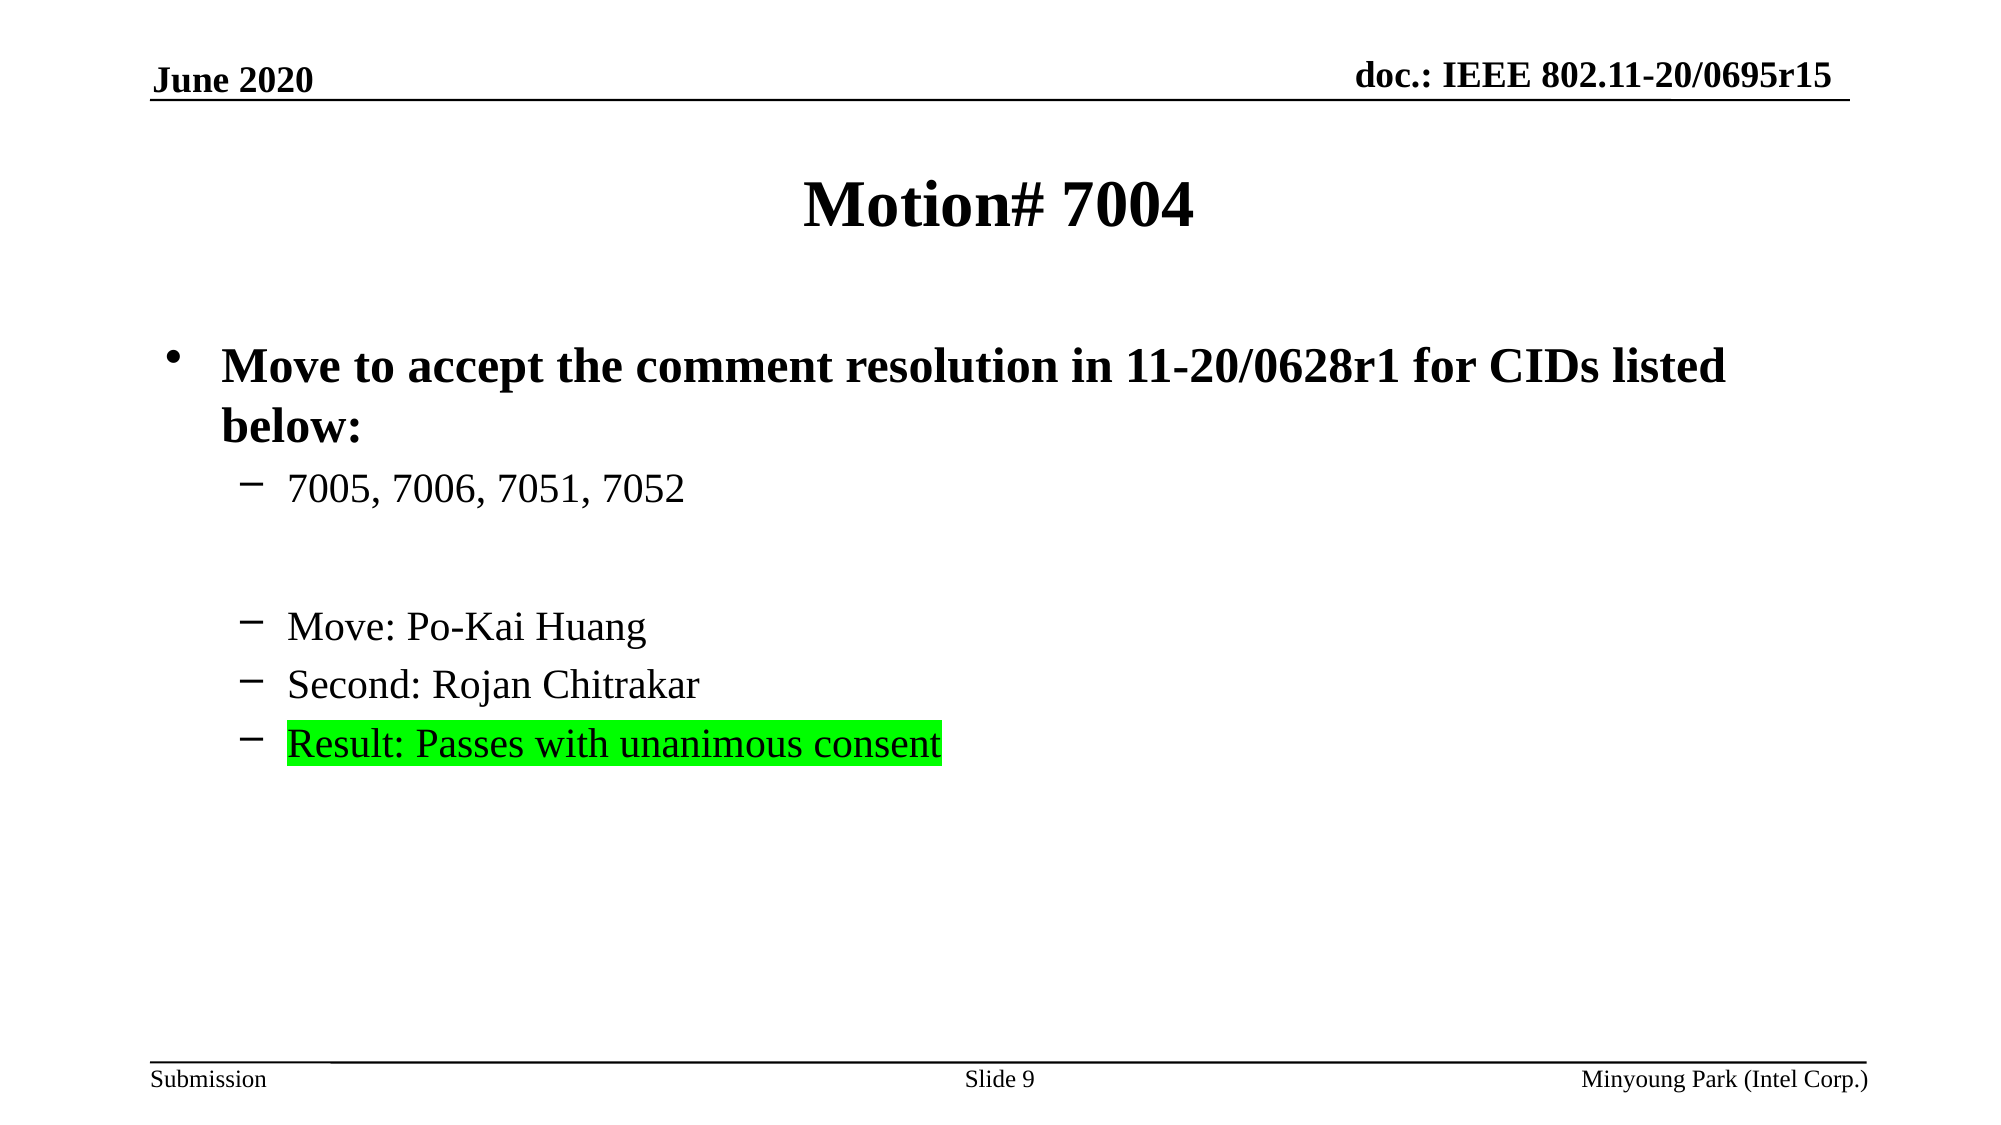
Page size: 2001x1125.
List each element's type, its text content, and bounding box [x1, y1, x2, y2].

list Move to accept the comment resolution in 11-20/0628r1 for CIDs listed below: 7005, 7006, 7051, 7052 Move: Po-Kai Huang Second: Rojan Chitrakar Result: Passes with unanimous consent [150, 324, 1850, 1000]
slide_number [152, 54, 347, 101]
footer Minyoung Park (Intel Corp.) [1266, 1061, 1869, 1093]
title Motion# 7004 [150, 112, 1850, 288]
slide_number Slide 9 [957, 1061, 1042, 1093]
